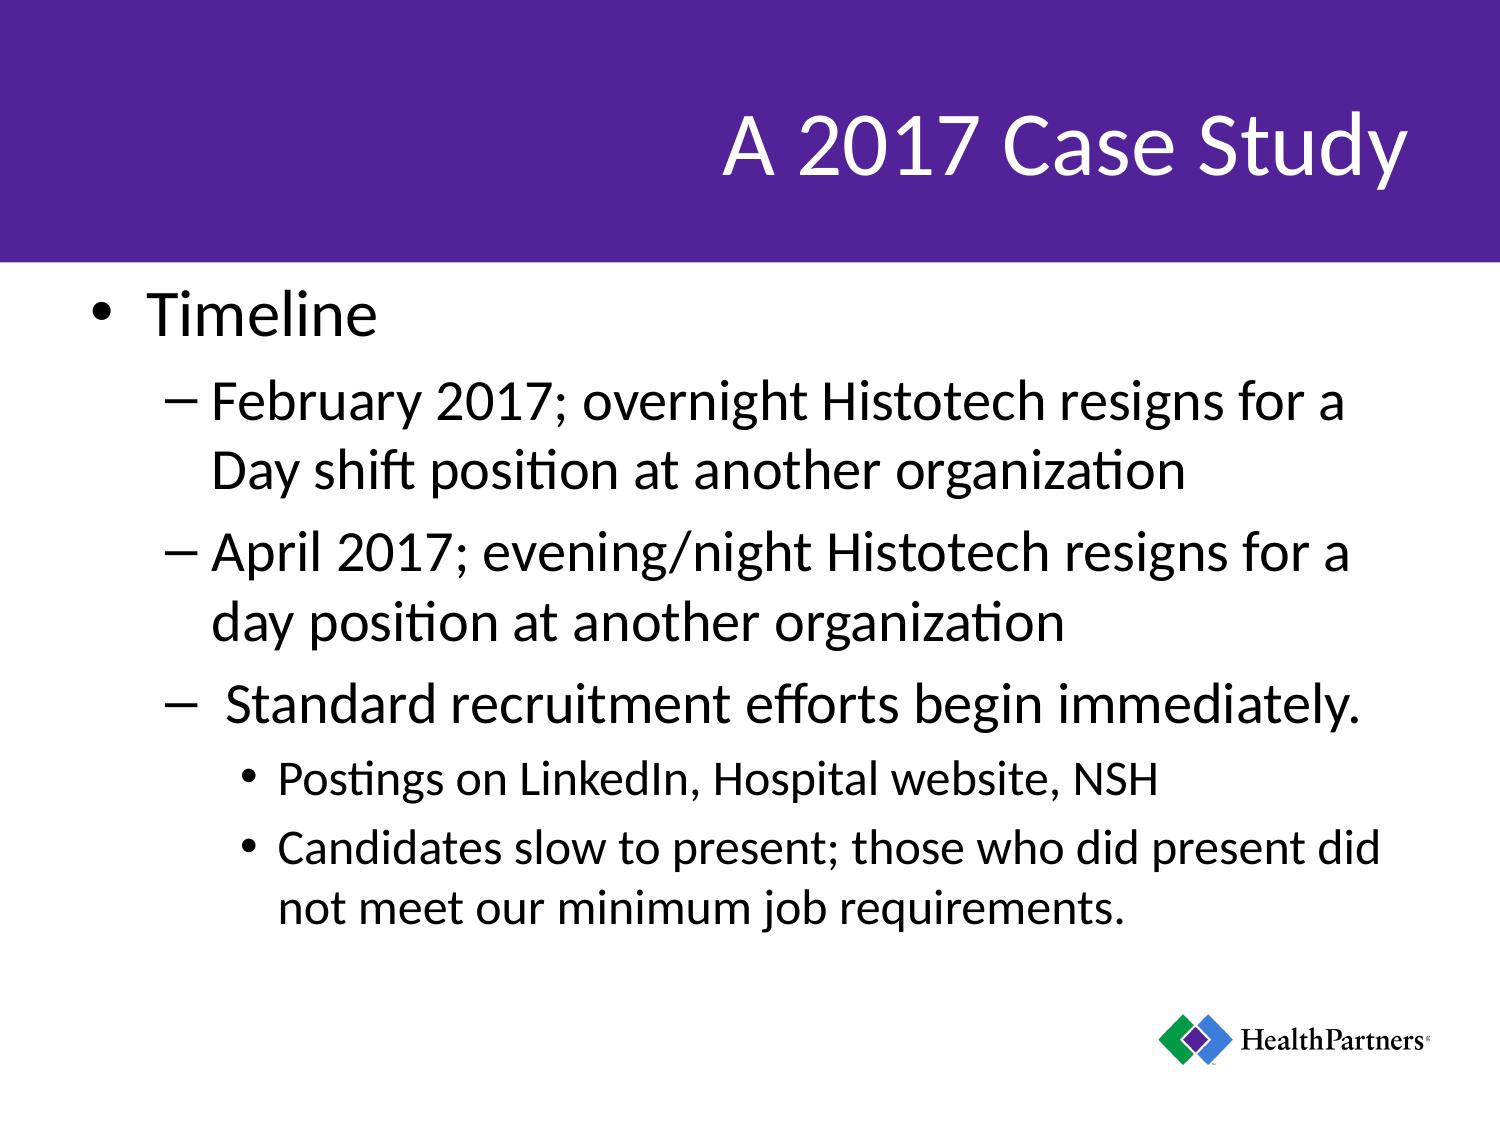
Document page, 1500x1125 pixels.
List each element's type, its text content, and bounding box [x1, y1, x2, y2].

list Timeline February 2017; overnight Histotech resigns for a Day shift position at another organization April 2017; evening/night Histotech resigns for a day position at another organization Standard recruitment efforts begin immediately. Postings on LinkedIn, Hospital website, NSH Candidates slow to present; those who did present did not meet our minimum job requirements. [75, 262, 1425, 1005]
title A 2017 Case Study [75, 45, 1425, 233]
